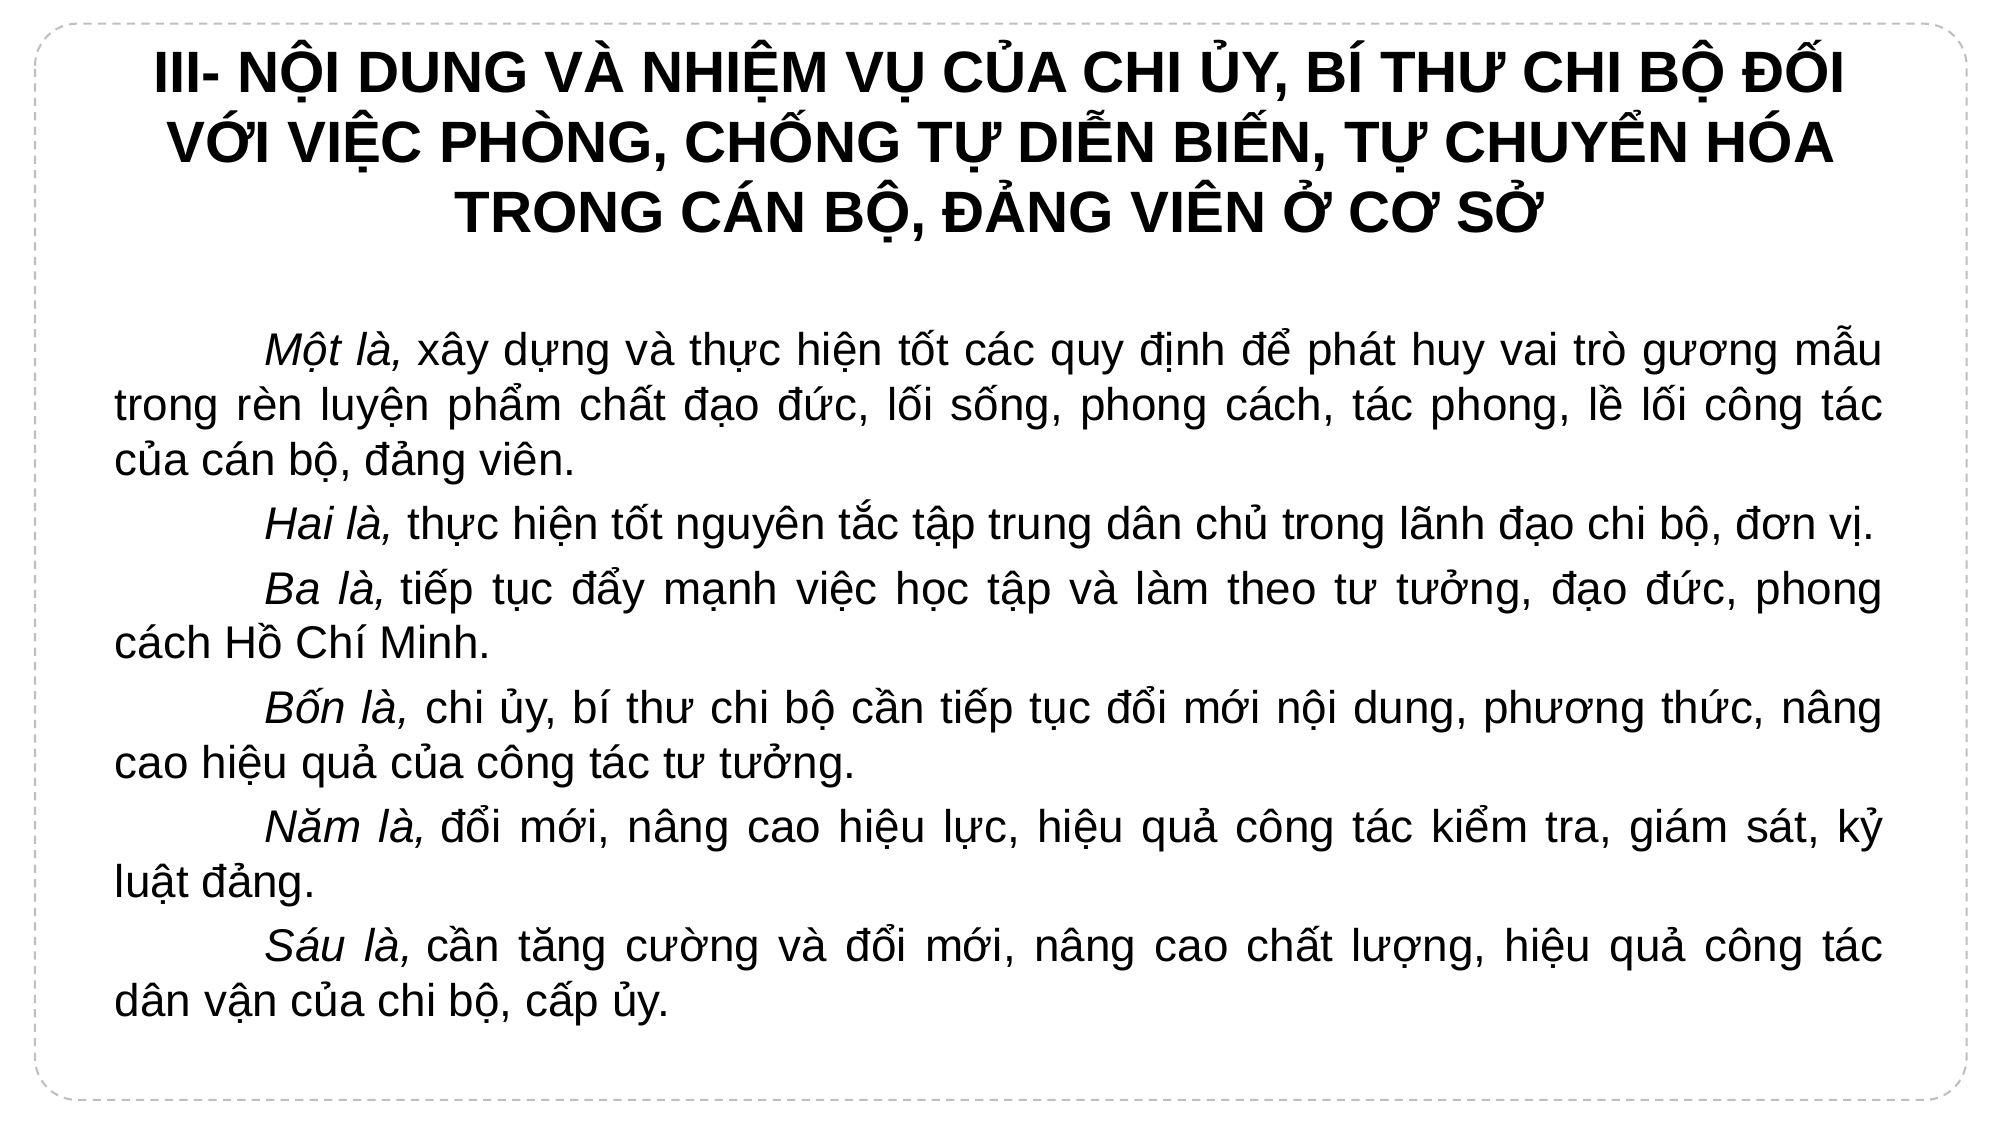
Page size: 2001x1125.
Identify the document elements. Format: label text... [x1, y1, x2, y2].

list Một là, xây dựng và thực hiện tốt các quy định để phát huy vai trò gương mẫu trong rèn luyện phẩm chất đạo đức, lối sống, phong cách, tác phong, lề lối công tác của cán bộ, đảng viên. Hai là, thực hiện tốt nguyên tắc tập trung dân chủ trong lãnh đạo chi bộ, đơn vị. Ba là, tiếp tục đẩy mạnh việc học tập và làm theo tư tưởng, đạo đức, phong cách Hồ Chí Minh. Bốn là, chi ủy, bí thư chi bộ cần tiếp tục đổi mới nội dung, phương thức, nâng cao hiệu quả của công tác tư tưởng. Năm là, đổi mới, nâng cao hiệu lực, hiệu quả công tác kiểm tra, giám sát, kỷ luật đảng. Sáu là, cần tăng cường và đổi mới, nâng cao chất lượng, hiệu quả công tác dân vận của chi bộ, cấp ủy. [99, 312, 1901, 1006]
title III- NỘI DUNG VÀ NHIỆM VỤ CỦA CHI ỦY, BÍ THƯ CHI BỘ ĐỐI VỚI VIỆC PHÒNG, CHỐNG TỰ DIỄN BIẾN, TỰ CHUYỂN HÓA TRONG CÁN BỘ, ĐẢNG VIÊN Ở CƠ SỞ [99, 44, 1901, 233]
